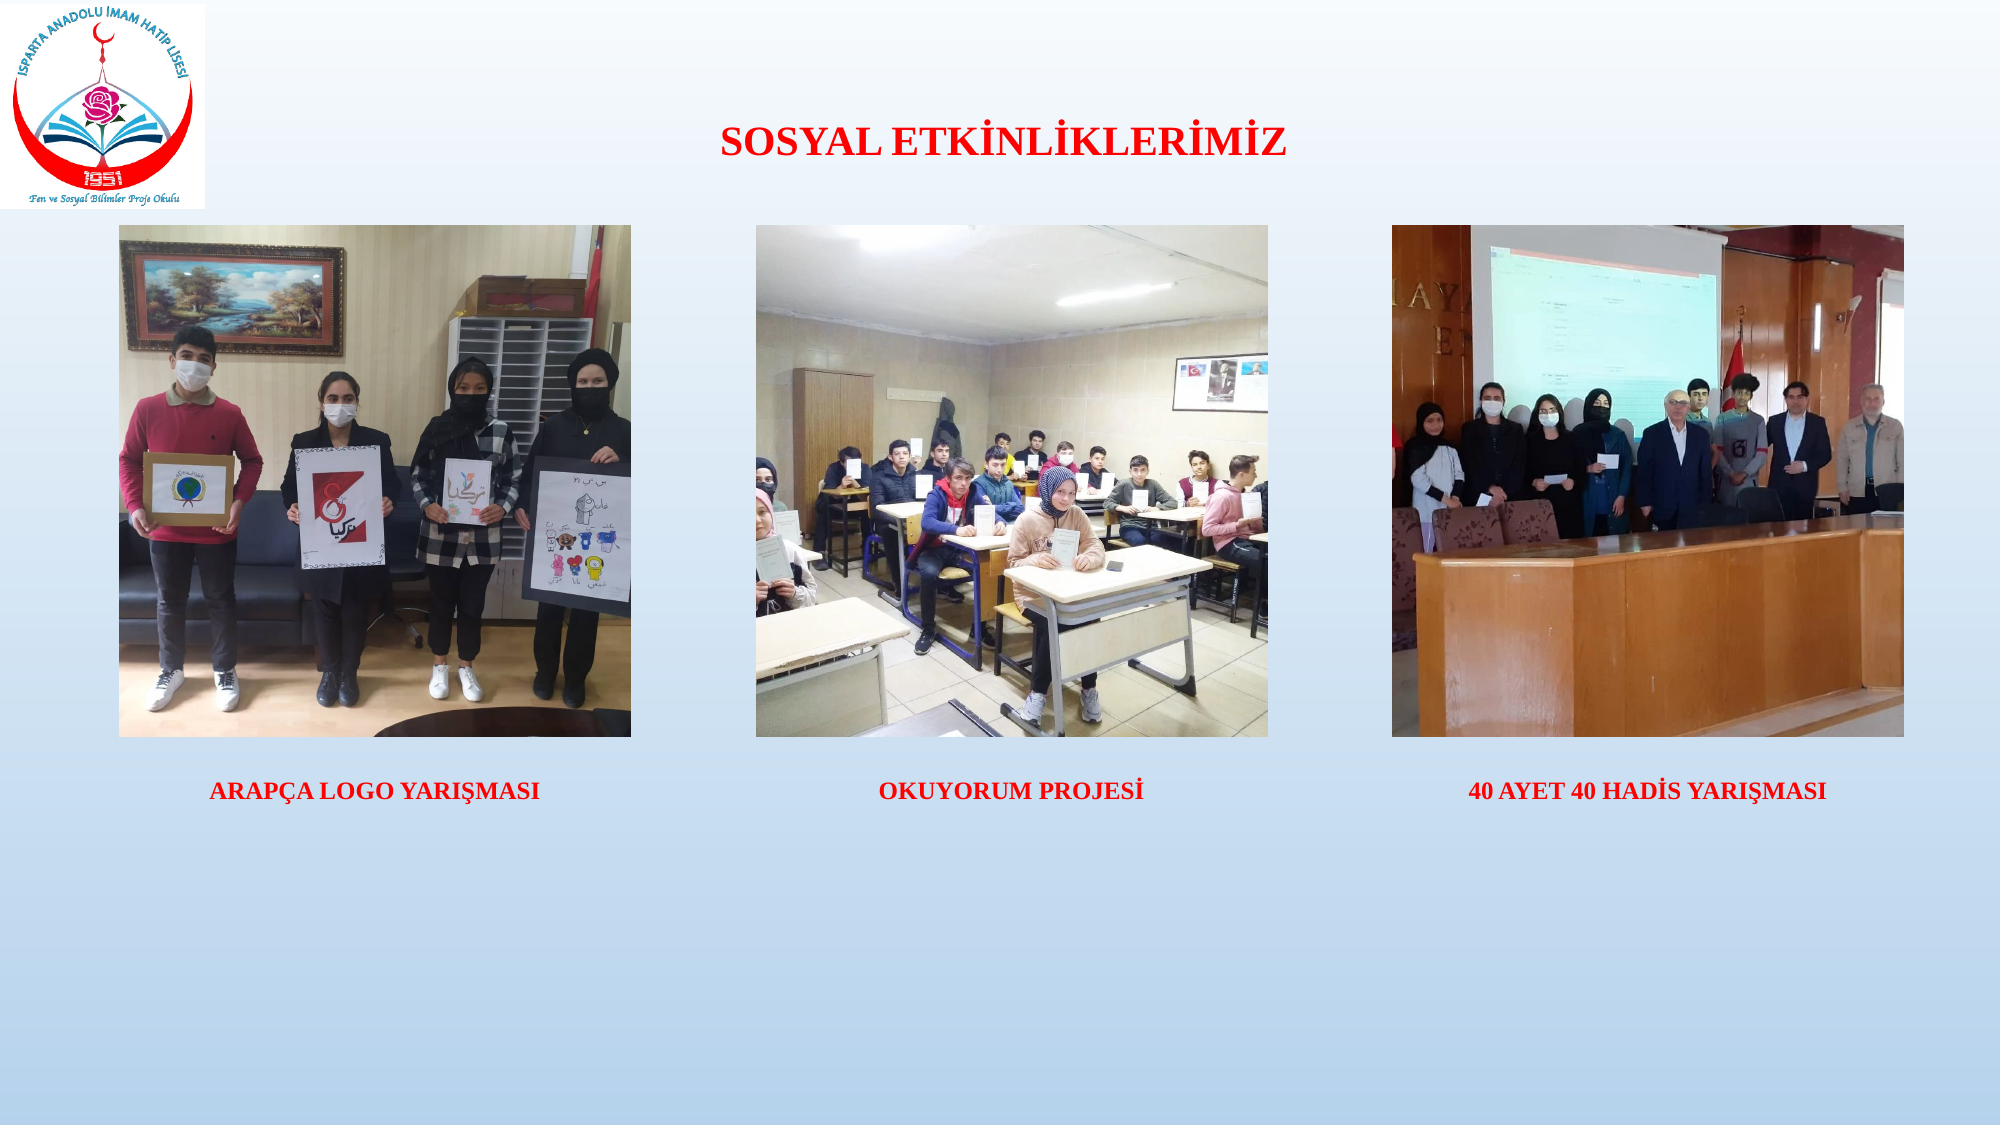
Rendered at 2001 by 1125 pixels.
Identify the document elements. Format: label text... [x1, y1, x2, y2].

text_box ARAPÇA LOGO YARIŞMASI [142, 767, 608, 812]
text_box SOSYAL ETKİNLİKLERİMİZ [705, 106, 1319, 172]
picture [119, 225, 631, 737]
picture [0, 3, 205, 209]
picture [1392, 225, 1904, 737]
picture [756, 225, 1268, 737]
text_box 40 AYET 40 HADİS YARIŞMASI [1416, 767, 1881, 812]
text_box OKUYORUM PROJESİ [779, 767, 1244, 812]
